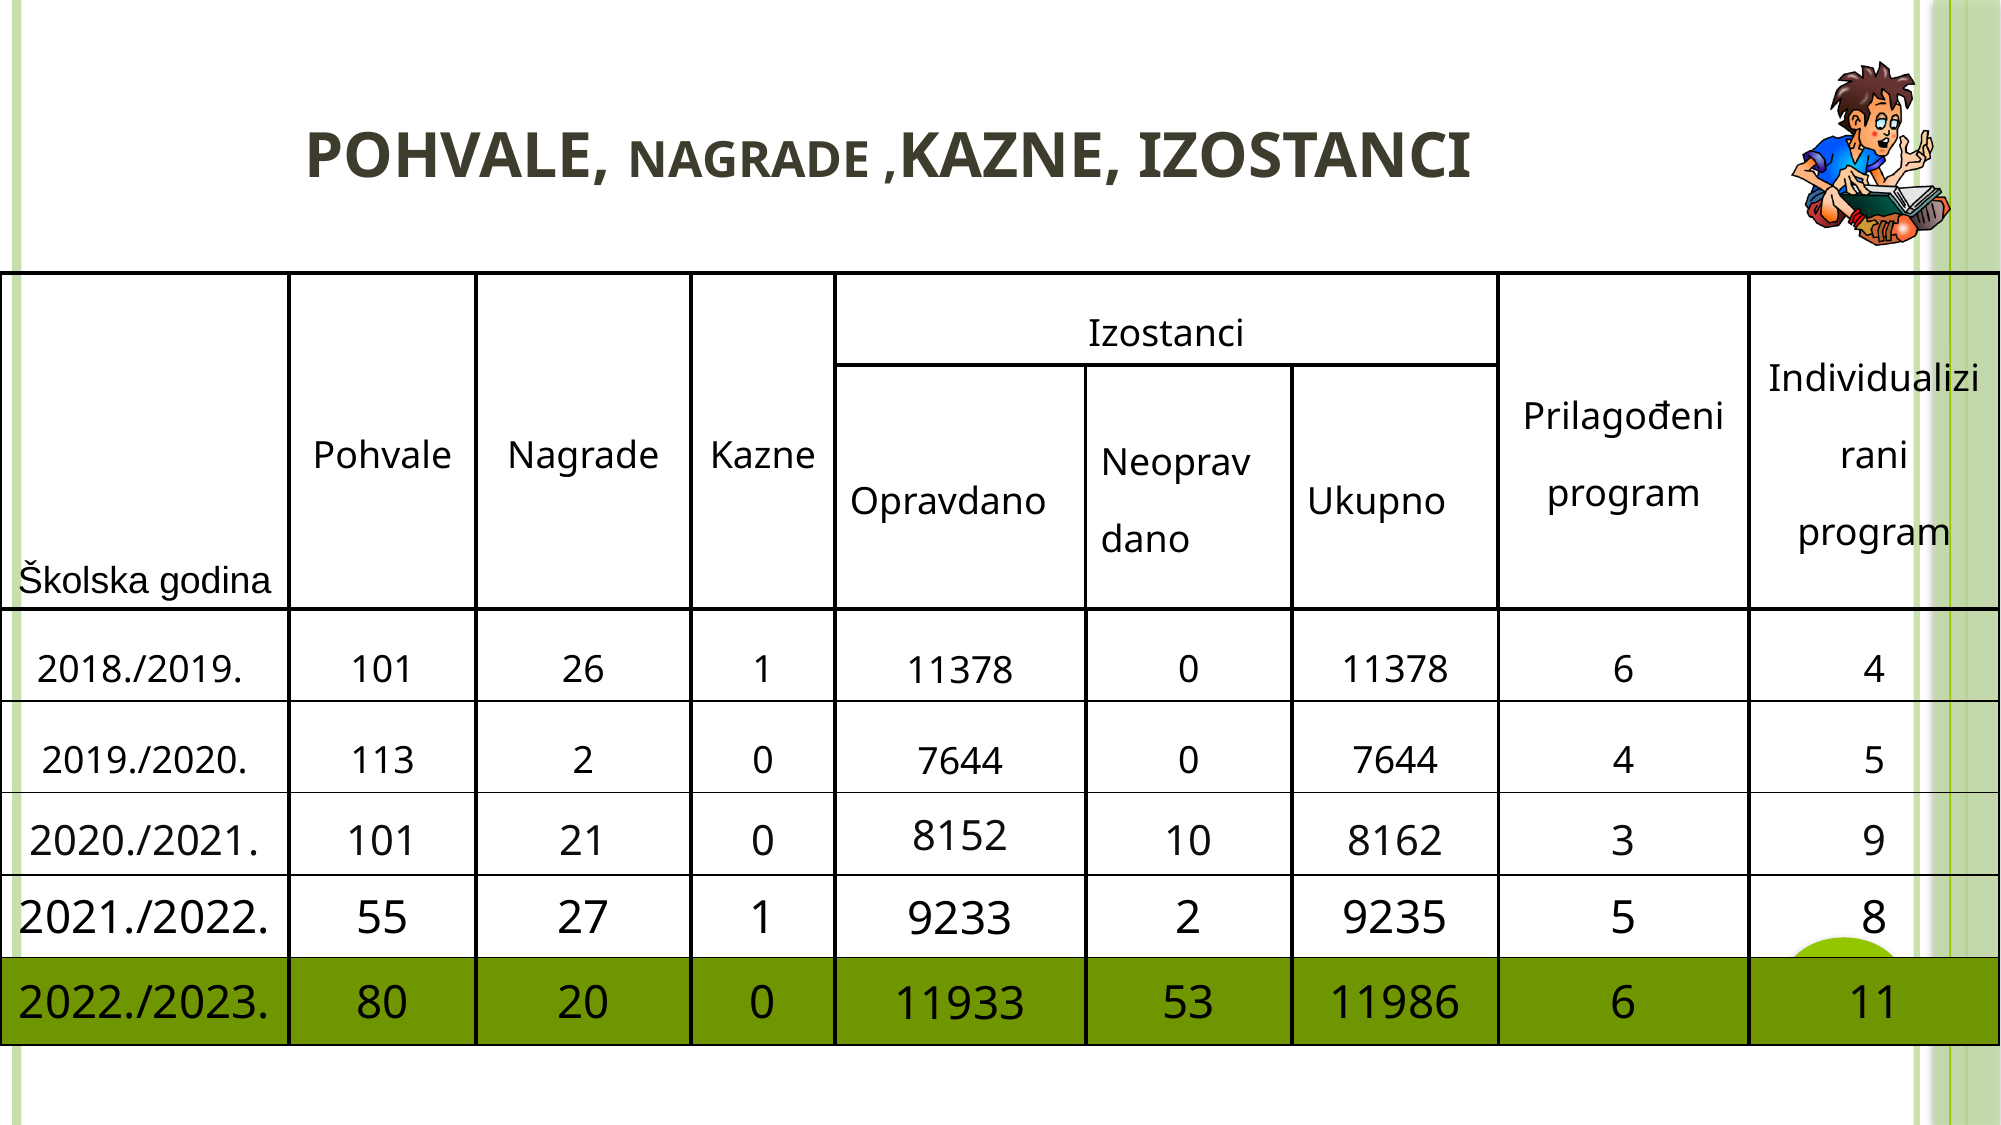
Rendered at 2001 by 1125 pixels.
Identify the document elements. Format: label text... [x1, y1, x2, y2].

table_cell 2020./2021. [2, 793, 287, 874]
table_cell 4 [1751, 611, 1998, 700]
table_cell 5 [1500, 876, 1747, 957]
table_cell 3 [1500, 793, 1747, 874]
table_header Individualizirani program [1751, 275, 1998, 607]
table_cell 0 [1088, 702, 1290, 792]
table_header Prilagođeni program [1500, 275, 1747, 607]
table_cell 101 [291, 793, 474, 874]
table_cell 80 [291, 958, 474, 1044]
table_cell 9233 [837, 876, 1084, 957]
table_cell 6 [1500, 611, 1747, 700]
table_cell 0 [693, 958, 833, 1044]
table_cell 8 [1751, 876, 1998, 957]
table_cell 11378 [837, 611, 1084, 700]
table_cell 11 [1751, 958, 1998, 1044]
table_cell 7644 [837, 702, 1084, 792]
table_cell 2018./2019. [2, 611, 287, 700]
table_cell 2 [1088, 876, 1290, 957]
table_header Kazne [693, 275, 833, 607]
table_cell 2022./2023. [2, 958, 287, 1044]
title Pohvale, NAGRADE ,kazne, izostanci [289, 70, 1683, 198]
table_cell 1 [693, 611, 833, 700]
table_cell 9235 [1294, 876, 1497, 957]
table_cell 0 [693, 793, 833, 874]
table_cell 21 [478, 793, 689, 874]
table_cell 53 [1088, 958, 1290, 1044]
table_cell 113 [291, 702, 474, 792]
table_header Izostanci [837, 275, 1496, 363]
table_cell 20 [478, 958, 689, 1044]
table_cell 55 [291, 876, 474, 957]
table_cell 11378 [1294, 611, 1497, 700]
table_cell 10 [1088, 793, 1290, 874]
table_cell 0 [1088, 611, 1290, 700]
table_cell 2 [478, 702, 689, 792]
table_cell 26 [478, 611, 689, 700]
table_cell 2019./2020. [2, 702, 287, 792]
picture [1791, 60, 1952, 247]
table_cell 101 [291, 611, 474, 700]
table_cell 11986 [1294, 958, 1497, 1044]
table_cell Ukupno [1294, 367, 1496, 607]
table_header Nagrade [478, 275, 689, 607]
table_header Školska godina [2, 275, 287, 607]
table_cell 27 [478, 876, 689, 957]
table_header Pohvale [291, 275, 474, 607]
table_cell 0 [693, 702, 833, 792]
table_cell Neoprav dano [1087, 367, 1290, 607]
table_cell 9 [1751, 793, 1998, 874]
table_cell 4 [1500, 702, 1747, 792]
table_cell 7644 [1294, 702, 1497, 792]
table_cell 2021./2022. [2, 876, 287, 957]
table_cell 1 [693, 876, 833, 957]
table_cell 8152 [837, 793, 1084, 874]
table_cell 5 [1751, 702, 1998, 792]
table_cell Opravdano [837, 367, 1084, 607]
table_cell 11933 [837, 958, 1084, 1044]
table_cell 6 [1500, 958, 1747, 1044]
table_cell 8162 [1294, 793, 1497, 874]
